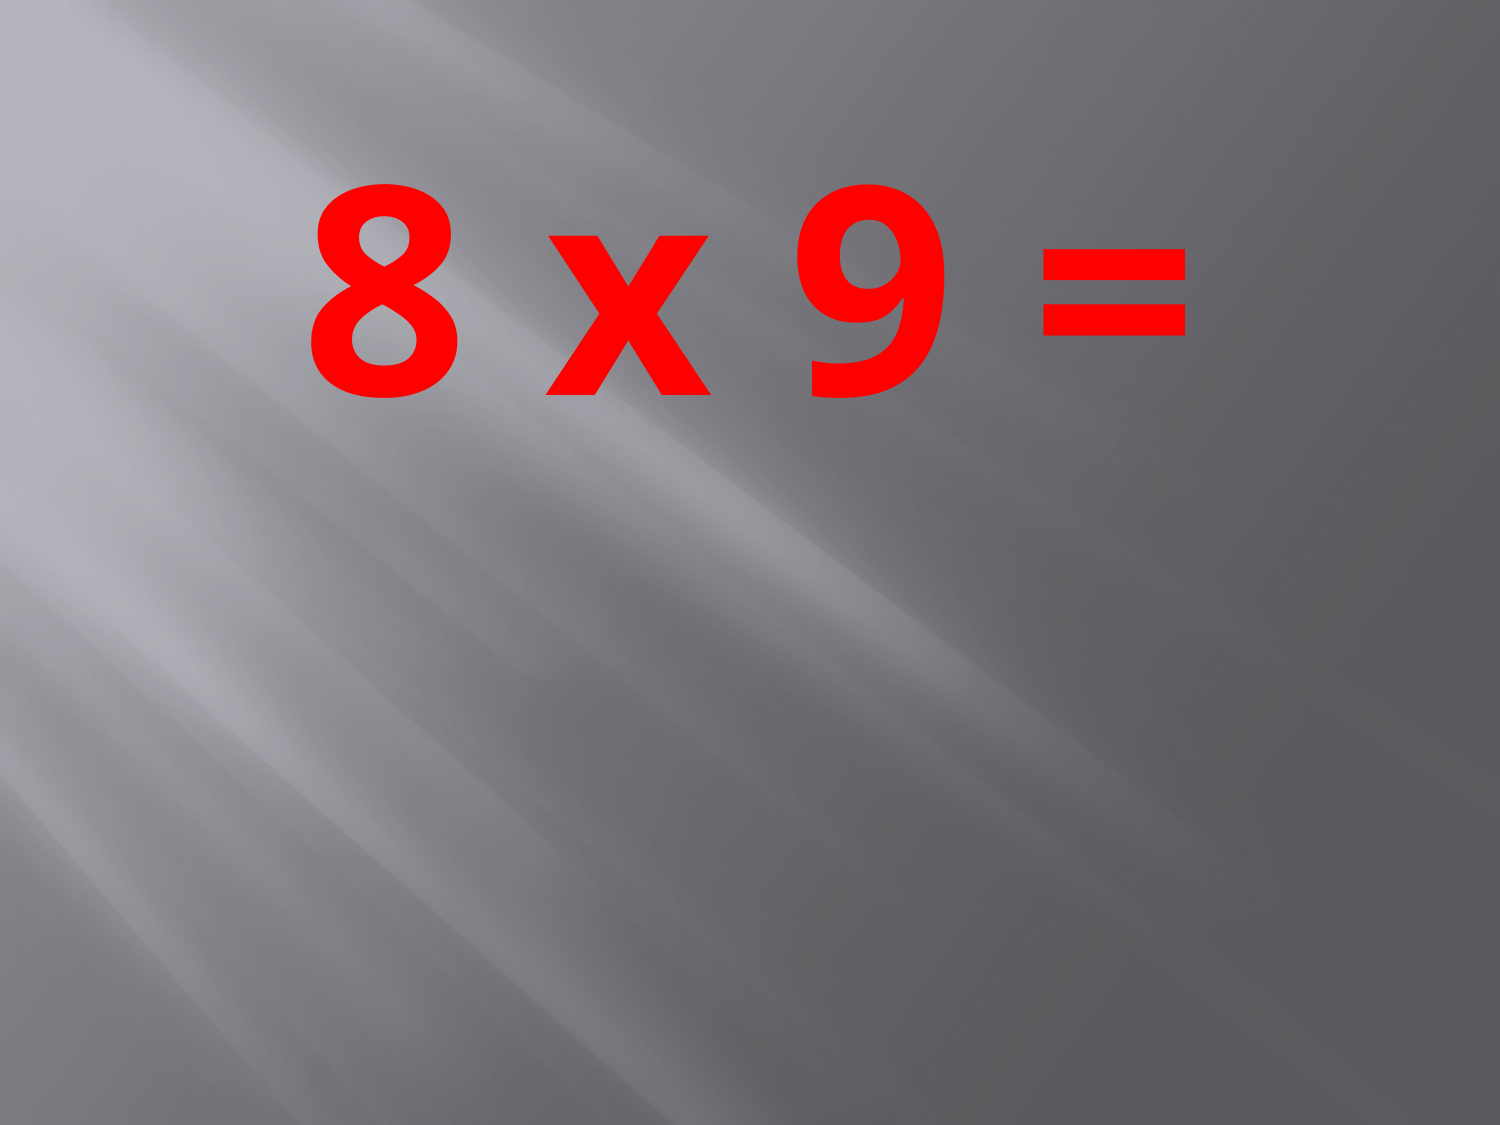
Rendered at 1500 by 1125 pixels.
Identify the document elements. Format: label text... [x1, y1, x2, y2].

title 8 x 9 = [75, 45, 1425, 513]
